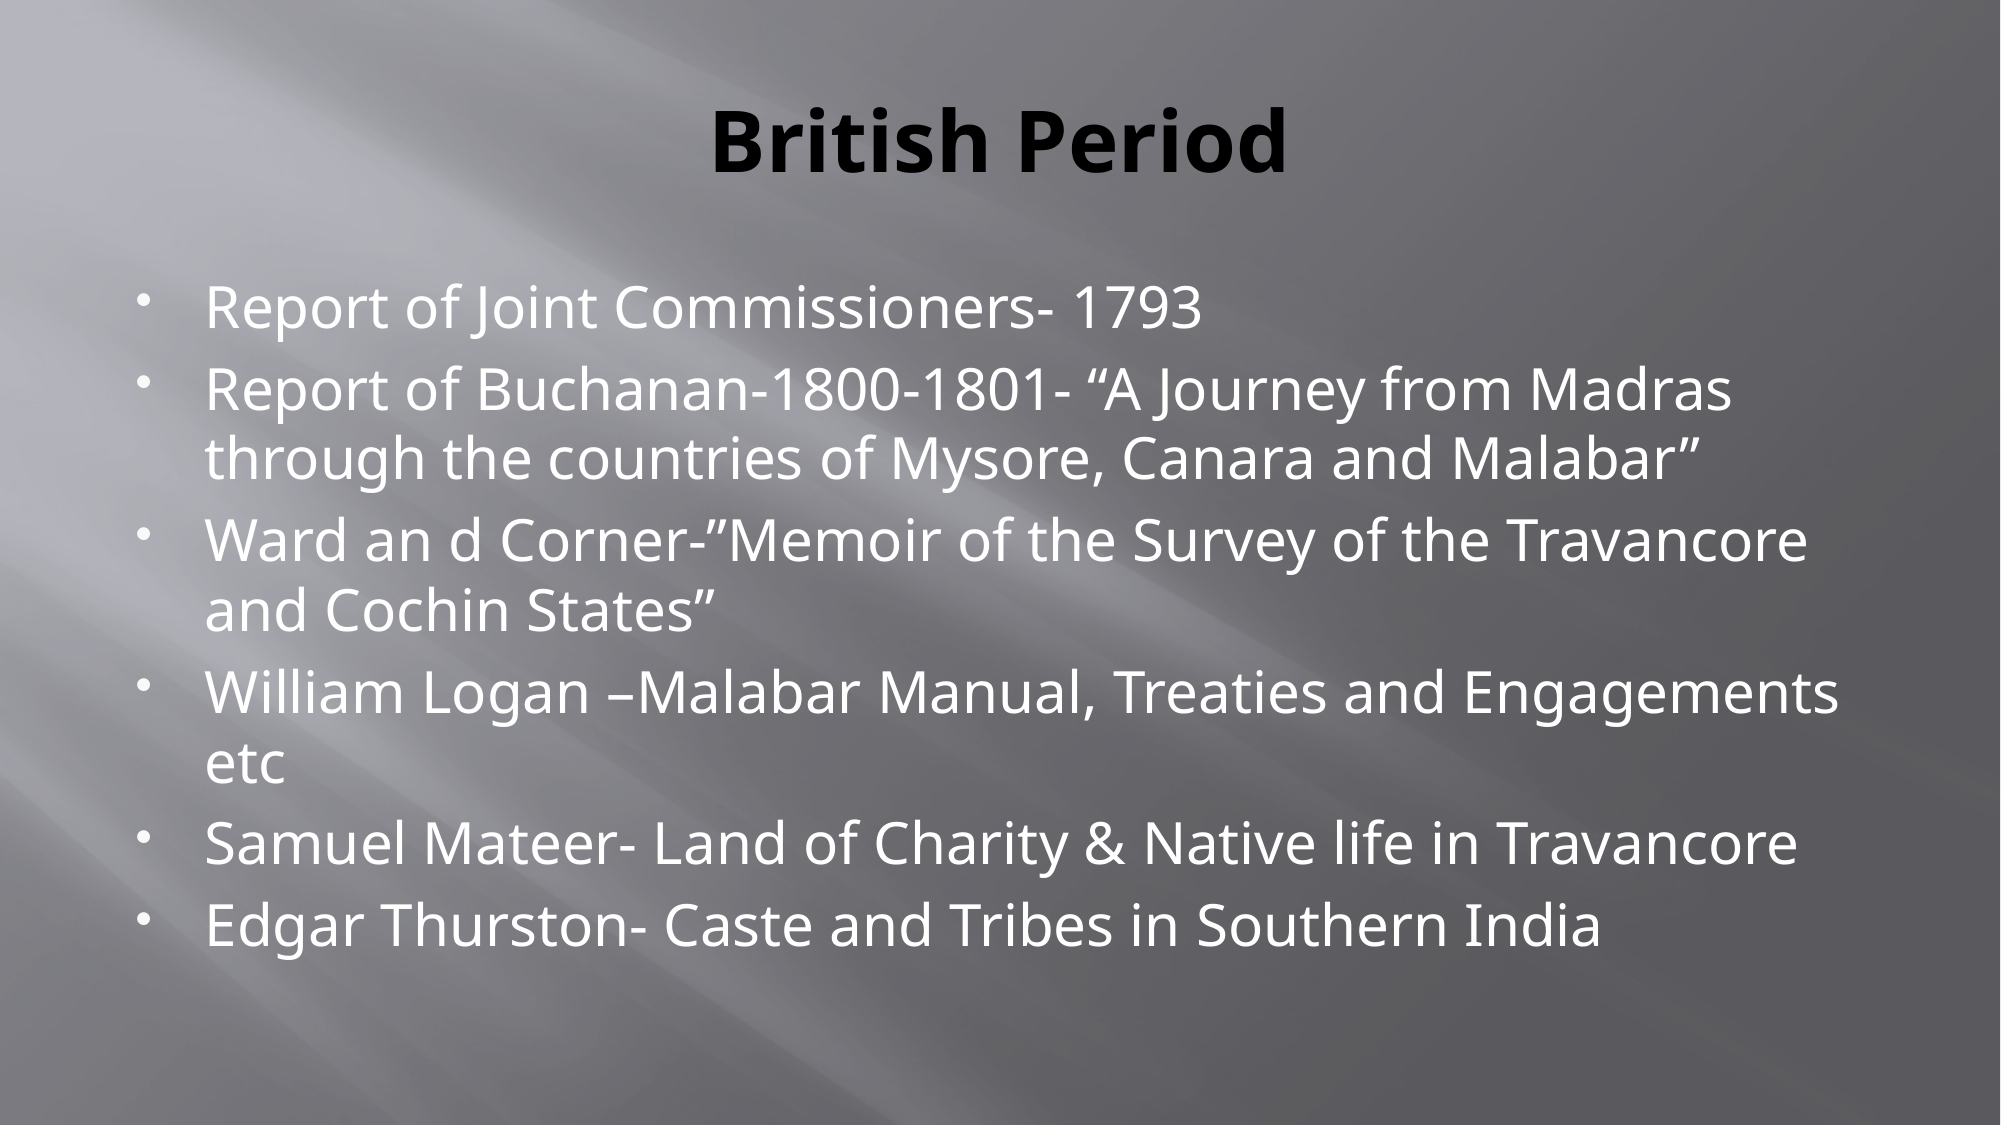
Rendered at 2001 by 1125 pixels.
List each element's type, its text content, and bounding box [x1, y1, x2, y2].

title British Period [99, 45, 1900, 233]
list Report of Joint Commissioners- 1793 Report of Buchanan-1800-1801- “A Journey from Madras through the countries of Mysore, Canara and Malabar” Ward an d Corner-”Memoir of the Survey of the Travancore and Cochin States” William Logan –Malabar Manual, Treaties and Engagements etc Samuel Mateer- Land of Charity & Native life in Travancore Edgar Thurston- Caste and Tribes in Southern India [99, 262, 1900, 1035]
